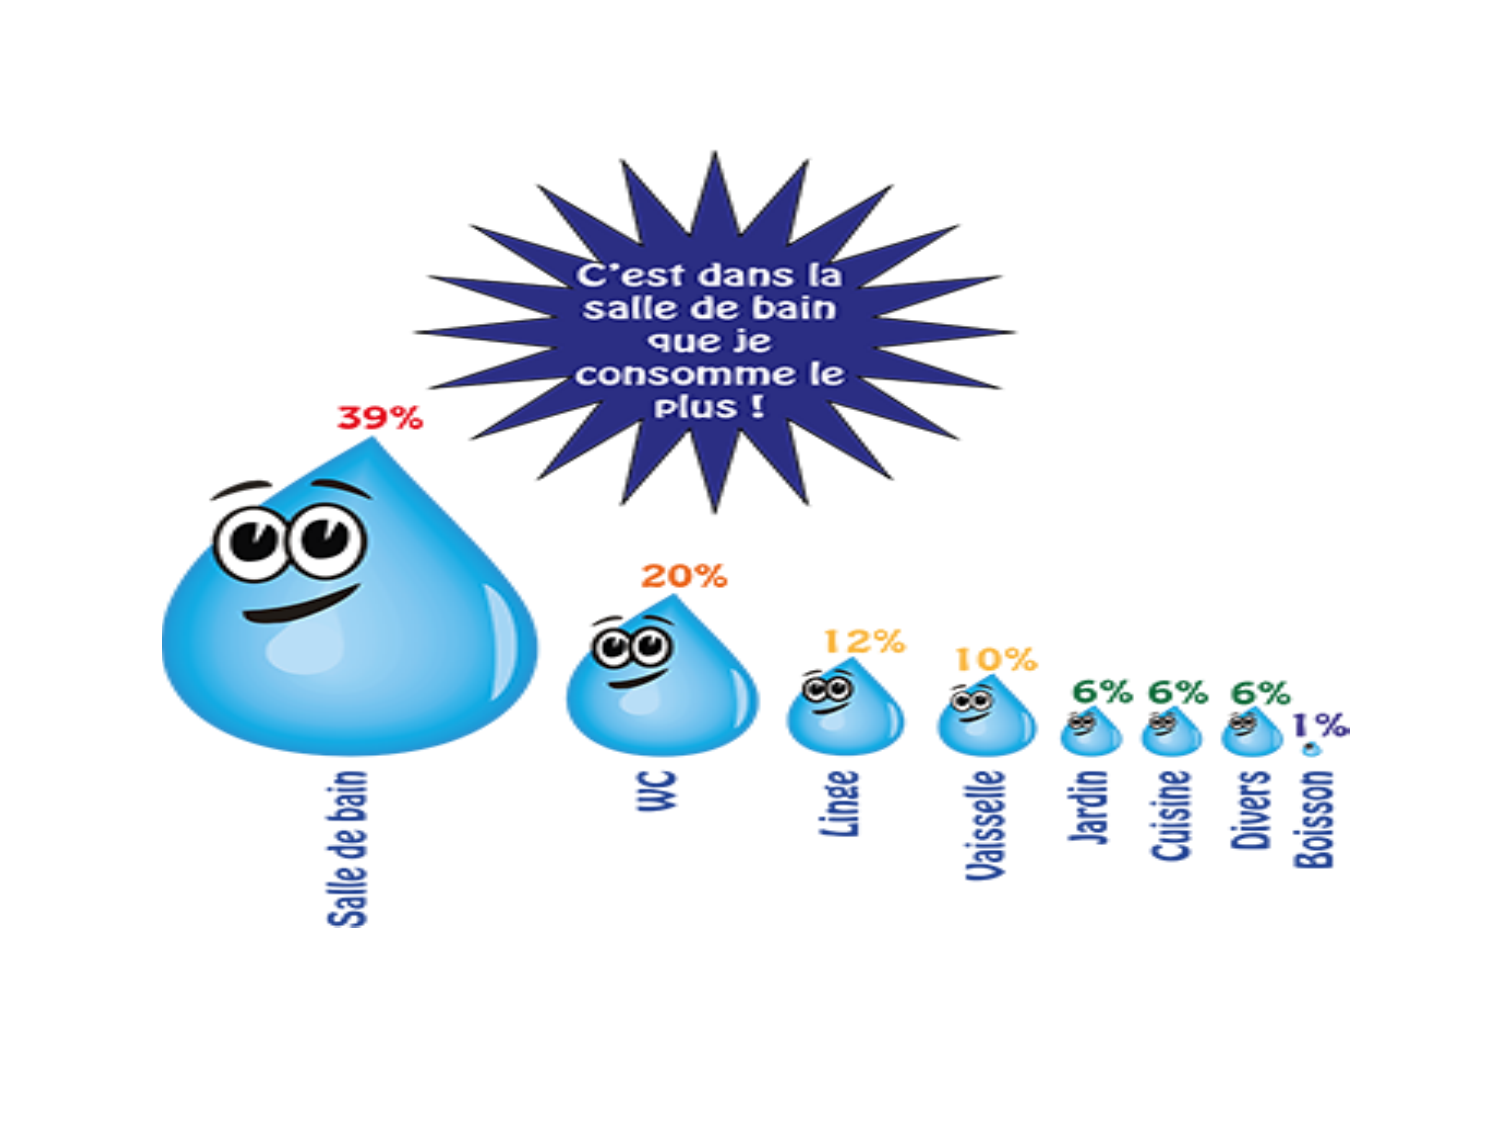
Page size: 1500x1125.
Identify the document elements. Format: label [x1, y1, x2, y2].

list [162, 149, 1351, 929]
